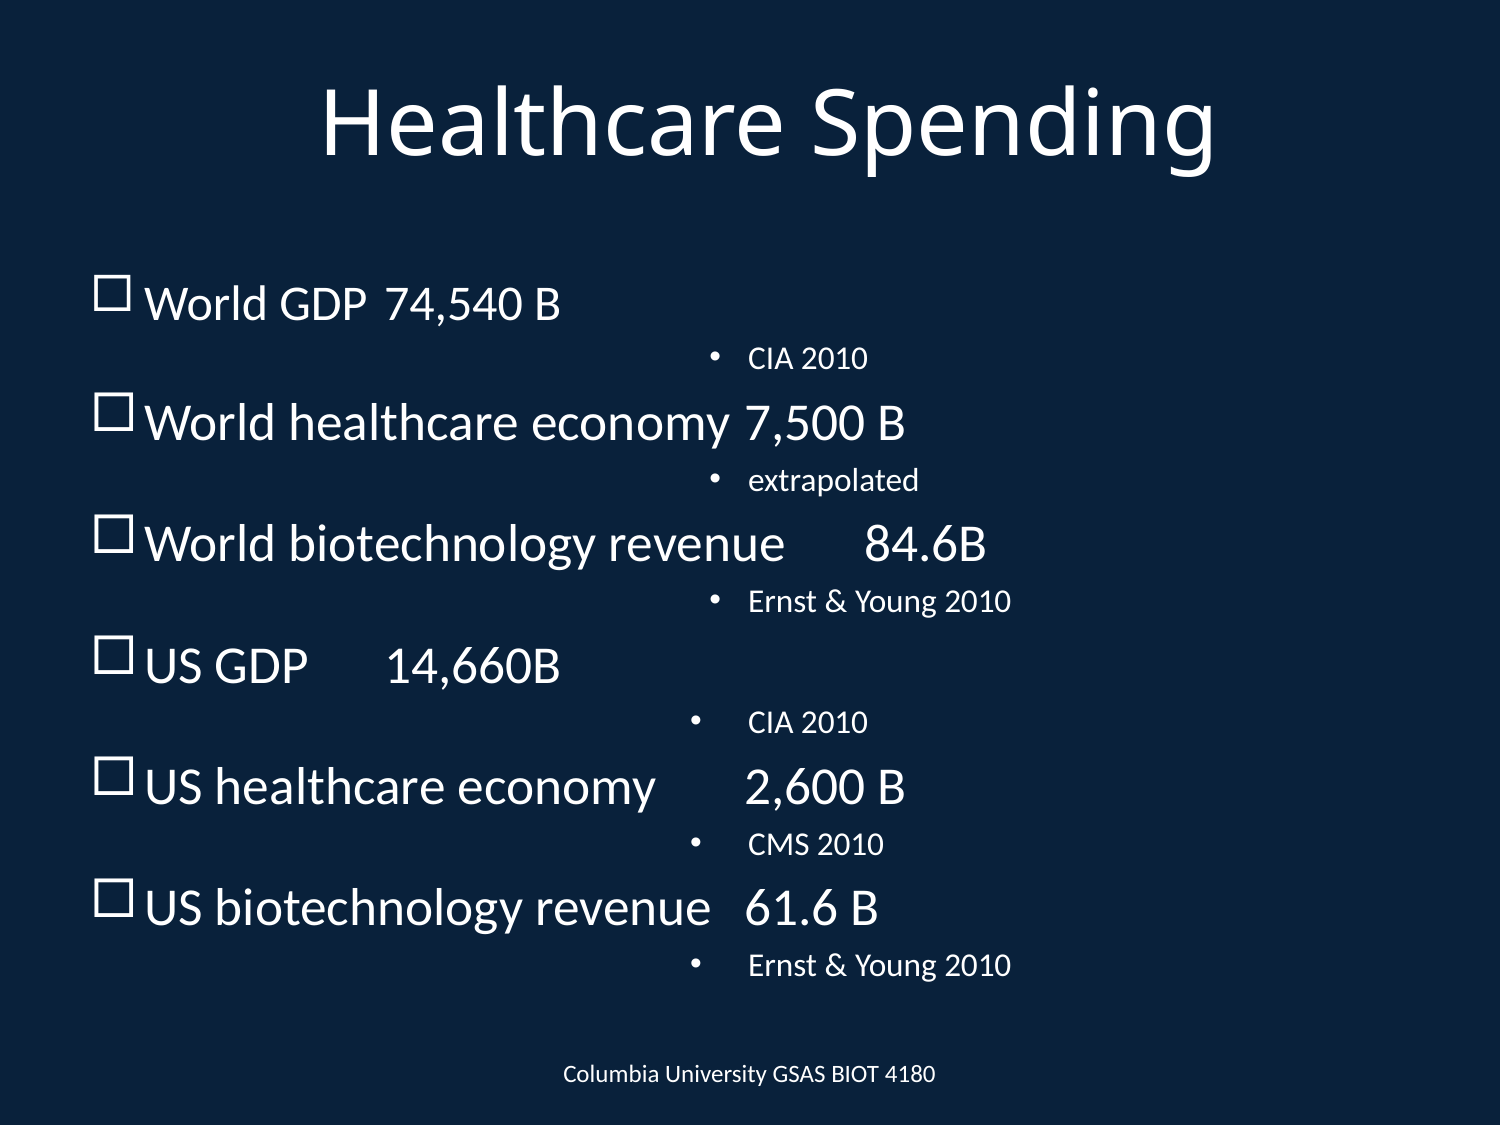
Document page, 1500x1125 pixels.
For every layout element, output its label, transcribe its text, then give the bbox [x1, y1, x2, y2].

footer Columbia University GSAS BIOT 4180 [512, 1042, 988, 1103]
title Healthcare Spending [100, 37, 1438, 200]
list World GDP 74,540 B CIA 2010 World healthcare economy 7,500 B extrapolated World biotechnology revenue 84.6B Ernst & Young 2010 US GDP 14,660B CIA 2010 US healthcare economy 2,600 B CMS 2010 US biotechnology revenue 61.6 B Ernst & Young 2010 [75, 262, 1425, 1005]
